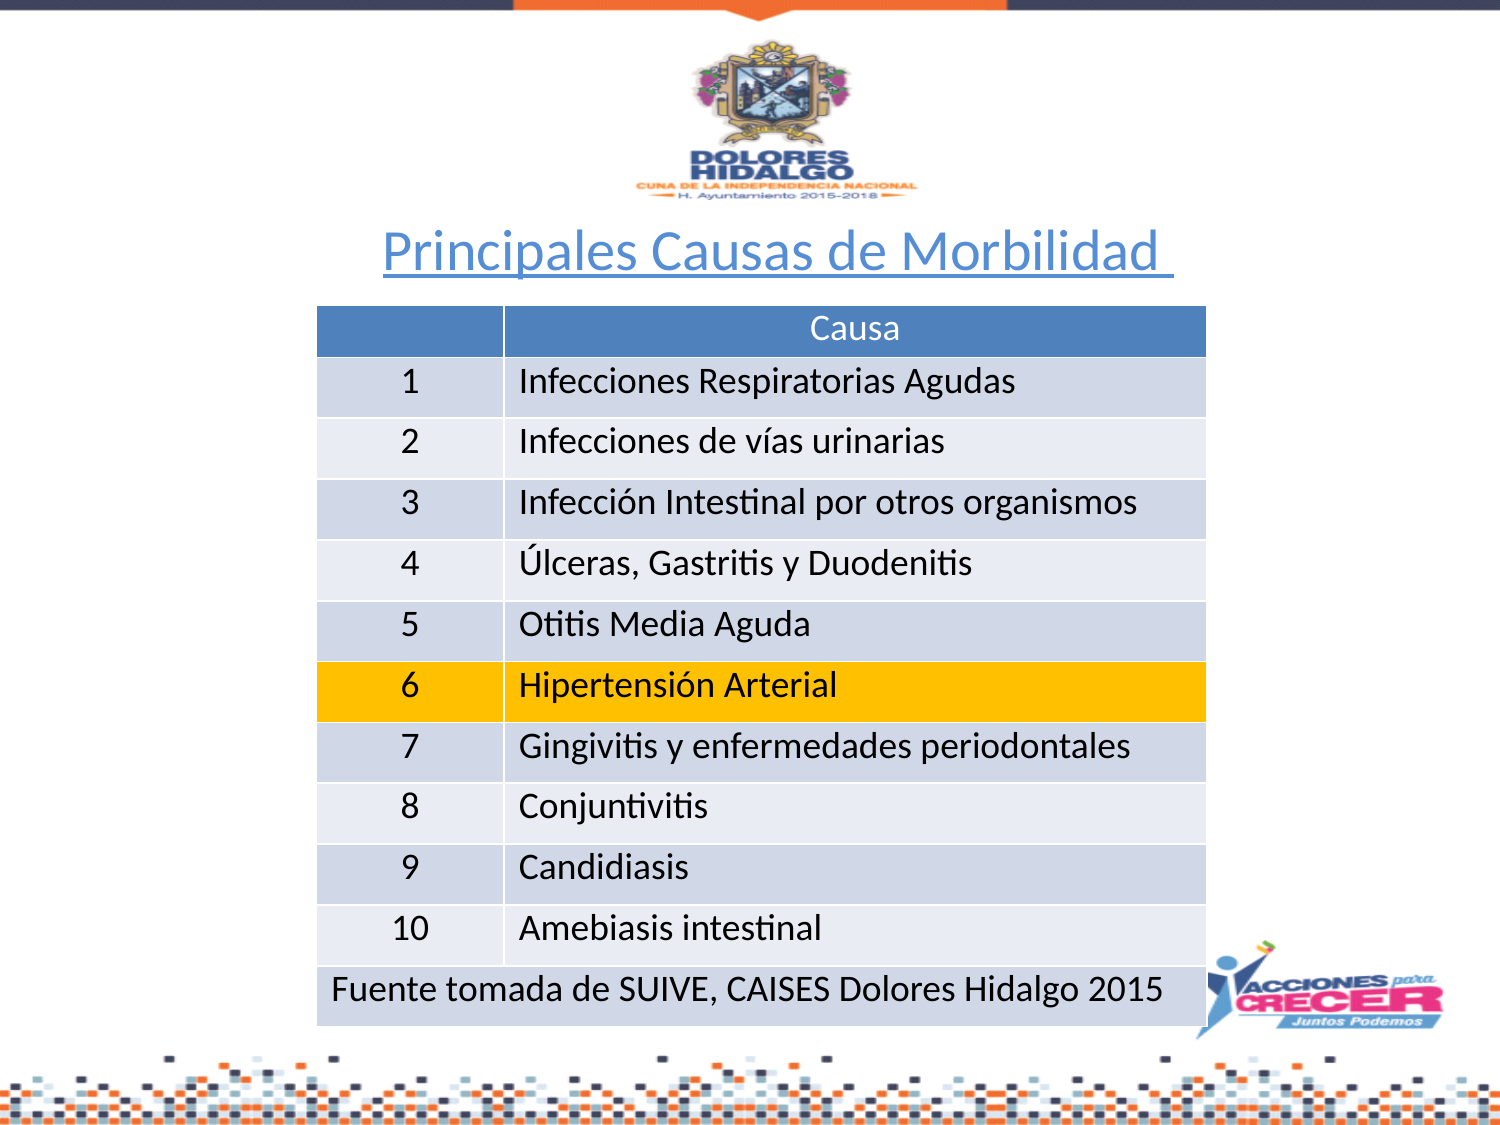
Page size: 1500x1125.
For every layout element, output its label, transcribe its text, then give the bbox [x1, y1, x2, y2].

table_cell Conjuntivitis [505, 784, 1206, 843]
table_cell Otitis Media Aguda [505, 602, 1206, 661]
table_cell 7 [317, 723, 503, 782]
table_cell 9 [317, 845, 503, 904]
table_cell 1 [317, 358, 503, 417]
title Principales Causas de Morbilidad [140, 208, 1416, 331]
table_cell Infecciones de vías urinarias [505, 419, 1206, 478]
table_cell 4 [317, 541, 503, 600]
picture [0, 940, 1500, 1125]
picture [0, 0, 1500, 200]
table_cell Gingivitis y enfermedades periodontales [505, 723, 1206, 782]
table_cell Úlceras, Gastritis y Duodenitis [505, 541, 1206, 600]
table_cell 10 [317, 906, 503, 938]
table_cell 6 [317, 662, 503, 722]
table_cell Infección Intestinal por otros organismos [505, 480, 1206, 539]
table_cell Candidiasis [505, 845, 1206, 904]
table_cell Hipertensión Arterial [505, 662, 1206, 722]
table_cell 8 [317, 784, 503, 843]
table_cell 3 [317, 480, 503, 539]
table_header [317, 306, 503, 357]
table_cell Amebiasis intestinal [505, 906, 1206, 938]
table_cell 5 [317, 602, 503, 661]
table_cell Infecciones Respiratorias Agudas [505, 358, 1206, 417]
table_header Causa [505, 306, 1206, 357]
table_cell 2 [317, 419, 503, 478]
